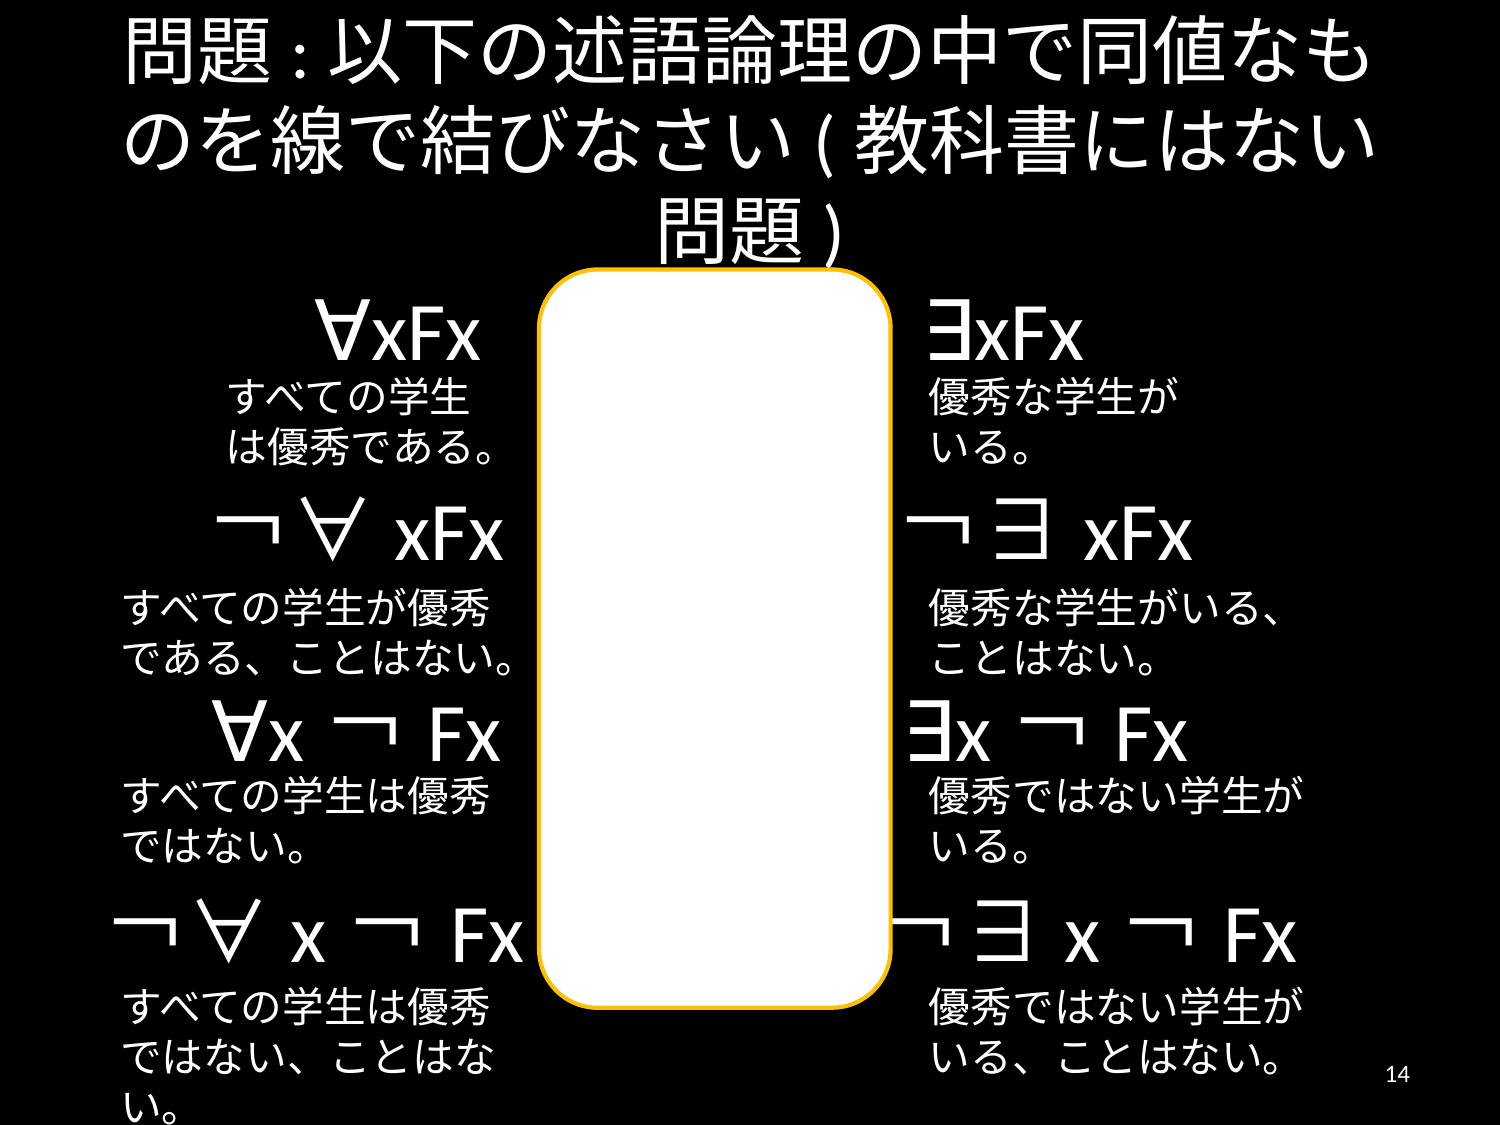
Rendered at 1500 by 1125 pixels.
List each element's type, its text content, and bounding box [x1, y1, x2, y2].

text_box ￢∃xFx [893, 470, 914, 478]
text_box 優秀ではない学生がいる、ことはない。 [913, 973, 1336, 1089]
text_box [415, 486, 1014, 792]
text_box すべての学生は優秀ではない、ことはない。 [105, 973, 528, 1125]
text_box 優秀な学生がいる。 [914, 363, 1196, 478]
text_box ∃x￢Fx [1025, 689, 1204, 762]
text_box ￢∀x￢Fx [89, 871, 540, 987]
text_box ∀x￢Fx [196, 689, 404, 762]
title 問題:以下の述語論理の中で同値なものを線で結びなさい(教科書にはない問題) [75, 45, 1425, 233]
text_box ￢∃x￢Fx [881, 871, 1313, 987]
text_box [409, 480, 1020, 786]
text_box [536, 800, 893, 1010]
text_box [536, 267, 893, 478]
text_box ∃xFx [907, 269, 1100, 385]
text_box 優秀な学生がいる、ことはない。 [1025, 574, 1336, 689]
text_box 優秀ではない学生がいる。 [913, 762, 1336, 878]
text_box ￢∀xFx [193, 470, 410, 574]
text_box ￢∃xFx [1018, 470, 1209, 574]
text_box すべての学生が優秀である、ことはない。 [105, 574, 404, 689]
slide_number 14 [1074, 1042, 1425, 1103]
text_box すべての学生は優秀である。 [210, 363, 528, 478]
text_box すべての学生は優秀ではない。 [105, 762, 528, 878]
text_box ∀xFx [299, 269, 497, 363]
